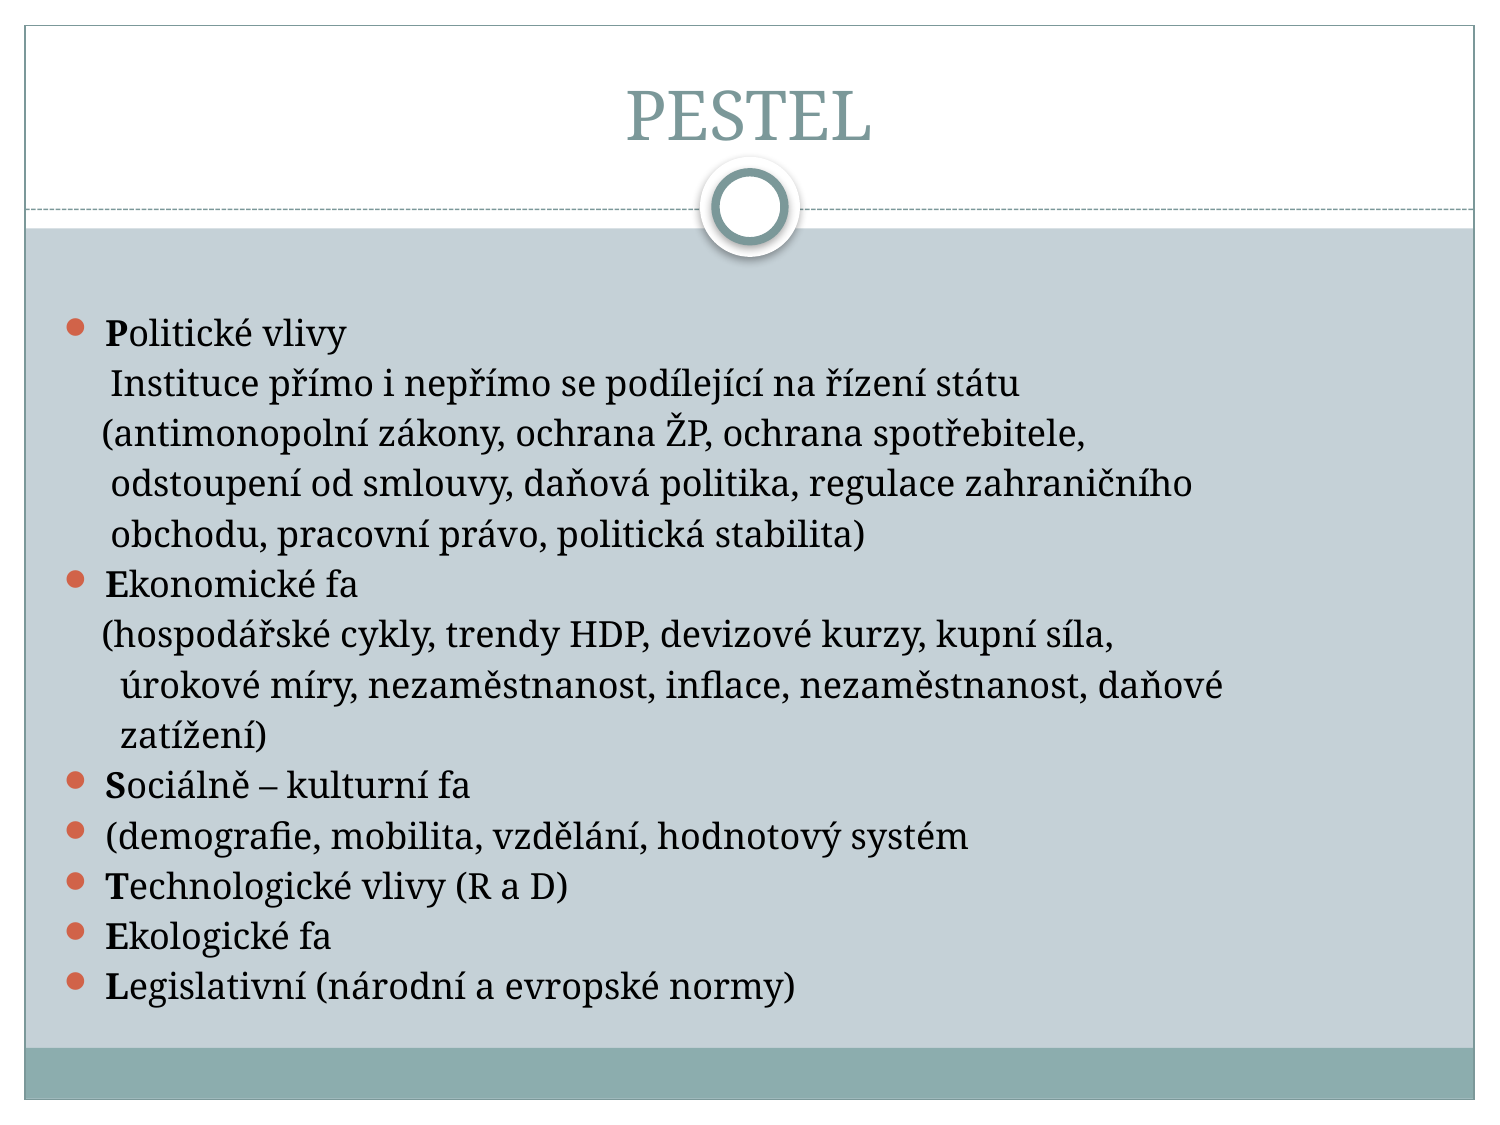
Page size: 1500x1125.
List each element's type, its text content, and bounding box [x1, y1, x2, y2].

title PESTEL [49, 37, 1450, 162]
list Politické vlivy Instituce přímo i nepřímo se podílející na řízení státu (antimonopolní zákony, ochrana ŽP, ochrana spotřebitele, odstoupení od smlouvy, daňová politika, regulace zahraničního obchodu, pracovní právo, politická stabilita) Ekonomické fa (hospodářské cykly, trendy HDP, devizové kurzy, kupní síla, úrokové míry, nezaměstnanost, inflace, nezaměstnanost, daňové zatížení) Sociálně – kulturní fa (demografie, mobilita, vzdělání, hodnotový systém Technologické vlivy (R a D) Ekologické fa Legislativní (národní a evropské normy) [49, 302, 1445, 1024]
